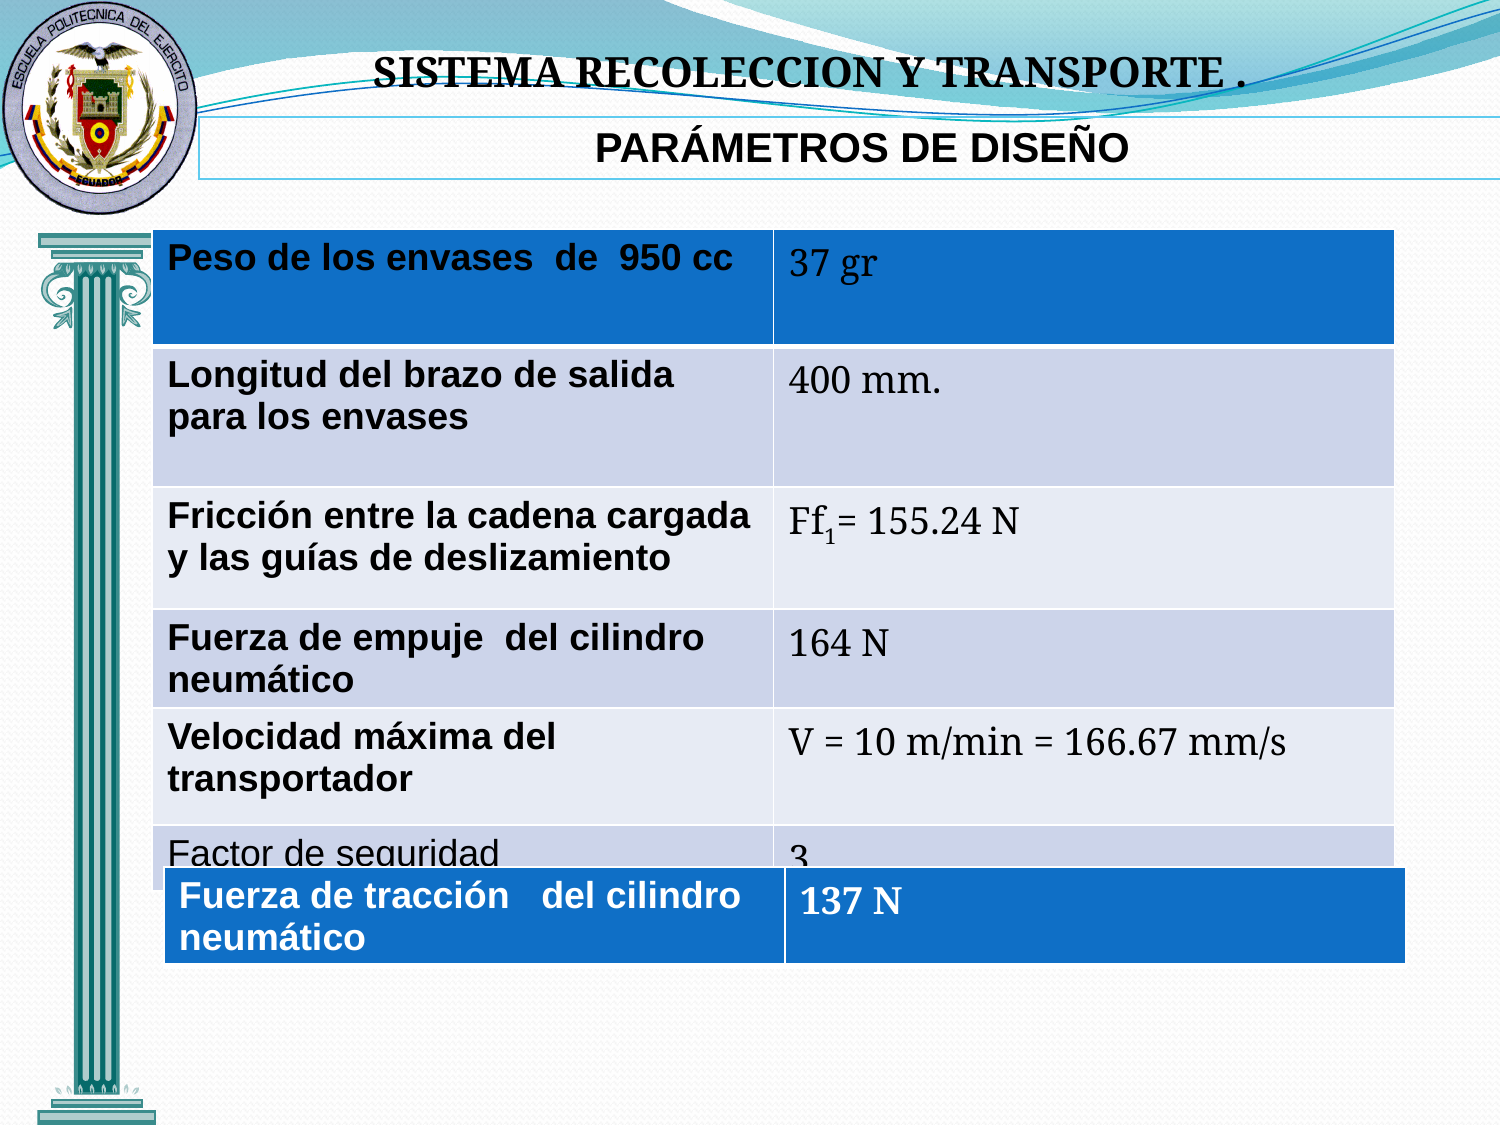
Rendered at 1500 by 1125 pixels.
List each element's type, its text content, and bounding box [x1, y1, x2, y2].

table_cell 3 [774, 826, 1394, 866]
table_cell 164 N [774, 610, 1394, 707]
table_header 137 N [786, 868, 1405, 963]
table_cell Fricción entre la cadena cargada y las guías de deslizamiento [205, 488, 773, 608]
table_cell Fuerza de empuje del cilindro neumático [205, 610, 773, 707]
table_cell Ff1= 155.24 N [774, 488, 1394, 608]
text_box SISTEMA RECOLECCION Y TRANSPORTE . [363, 0, 1379, 96]
table_cell Factor de seguridad [205, 826, 773, 866]
table_header Peso de los envases de 950 cc [205, 230, 773, 344]
table_cell Velocidad máxima del transportador [205, 709, 773, 824]
table_header PARÁMETROS DE DISEÑO [205, 118, 1500, 178]
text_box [0, 0, 200, 1125]
table_cell Longitud del brazo de salida para los envases [205, 349, 773, 486]
table_cell 400 mm. [774, 349, 1394, 486]
table_cell V = 10 m/min = 166.67 mm/s [774, 709, 1394, 824]
table_header 37 gr [774, 230, 1394, 344]
table_header Fuerza de tracción del cilindro neumático [205, 868, 784, 963]
